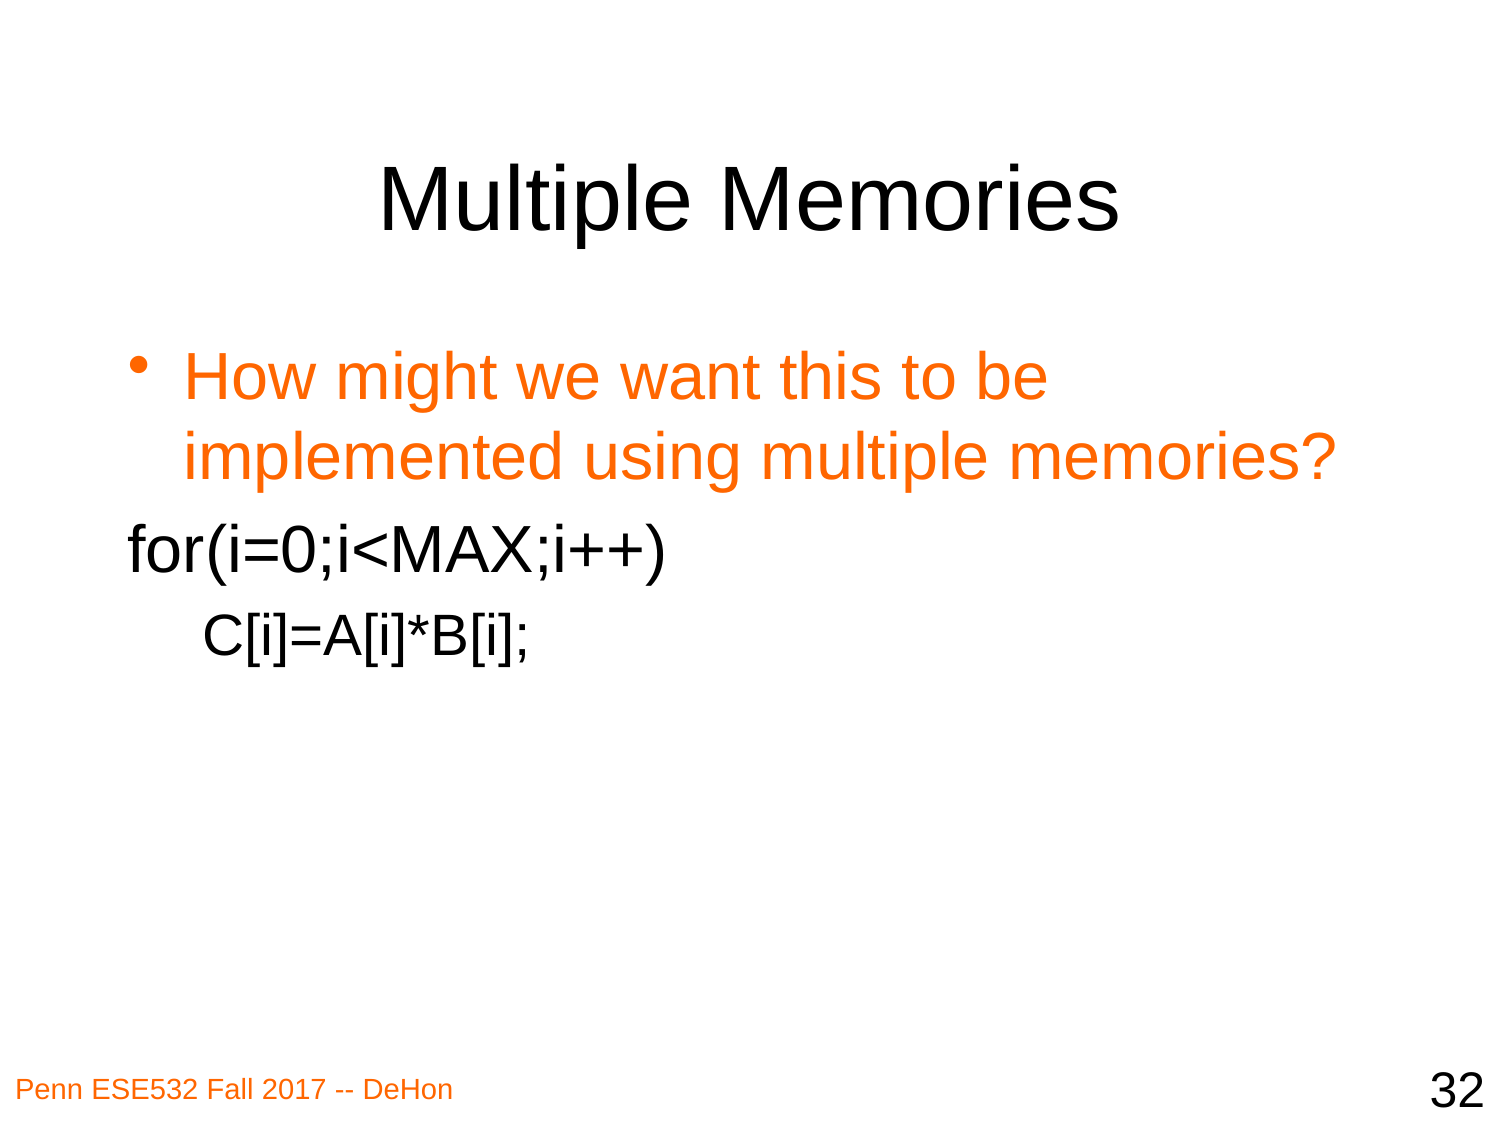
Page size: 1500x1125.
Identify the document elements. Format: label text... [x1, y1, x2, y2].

title Multiple Memories [112, 99, 1388, 288]
slide_number 32 [1187, 1049, 1500, 1125]
slide_number Penn ESE532 Fall 2017 -- DeHon [0, 1062, 576, 1125]
list How might we want this to be implemented using multiple memories? for(i=0;i<MAX;i++) C[i]=A[i]*B[i]; [112, 324, 1388, 1001]
